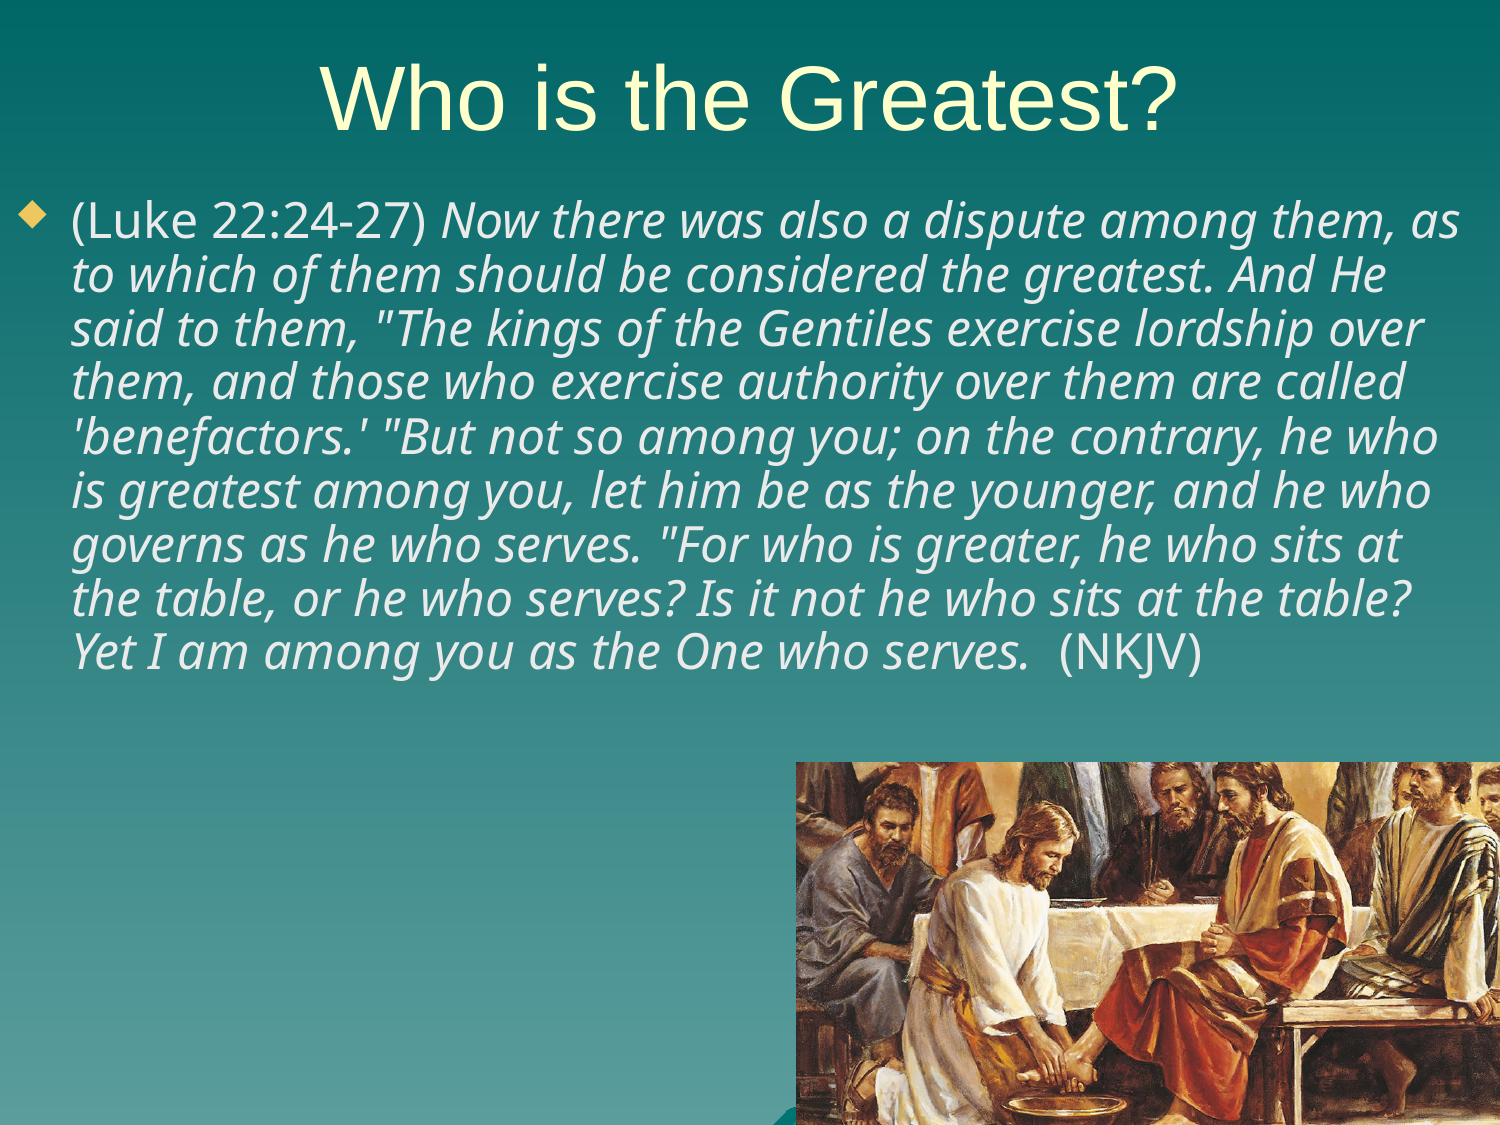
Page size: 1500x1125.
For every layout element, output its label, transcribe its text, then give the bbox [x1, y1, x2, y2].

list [795, 762, 1500, 1125]
list (Luke 22:24-27) Now there was also a dispute among them, as to which of them should be considered the greatest. And He said to them, "The kings of the Gentiles exercise lordship over them, and those who exercise authority over them are called 'benefactors.' "But not so among you; on the contrary, he who is greatest among you, let him be as the younger, and he who governs as he who serves. "For who is greater, he who sits at the table, or he who serves? Is it not he who sits at the table? Yet I am among you as the One who serves. (NKJV) [0, 187, 1500, 1051]
title Who is the Greatest? [74, 0, 1426, 187]
